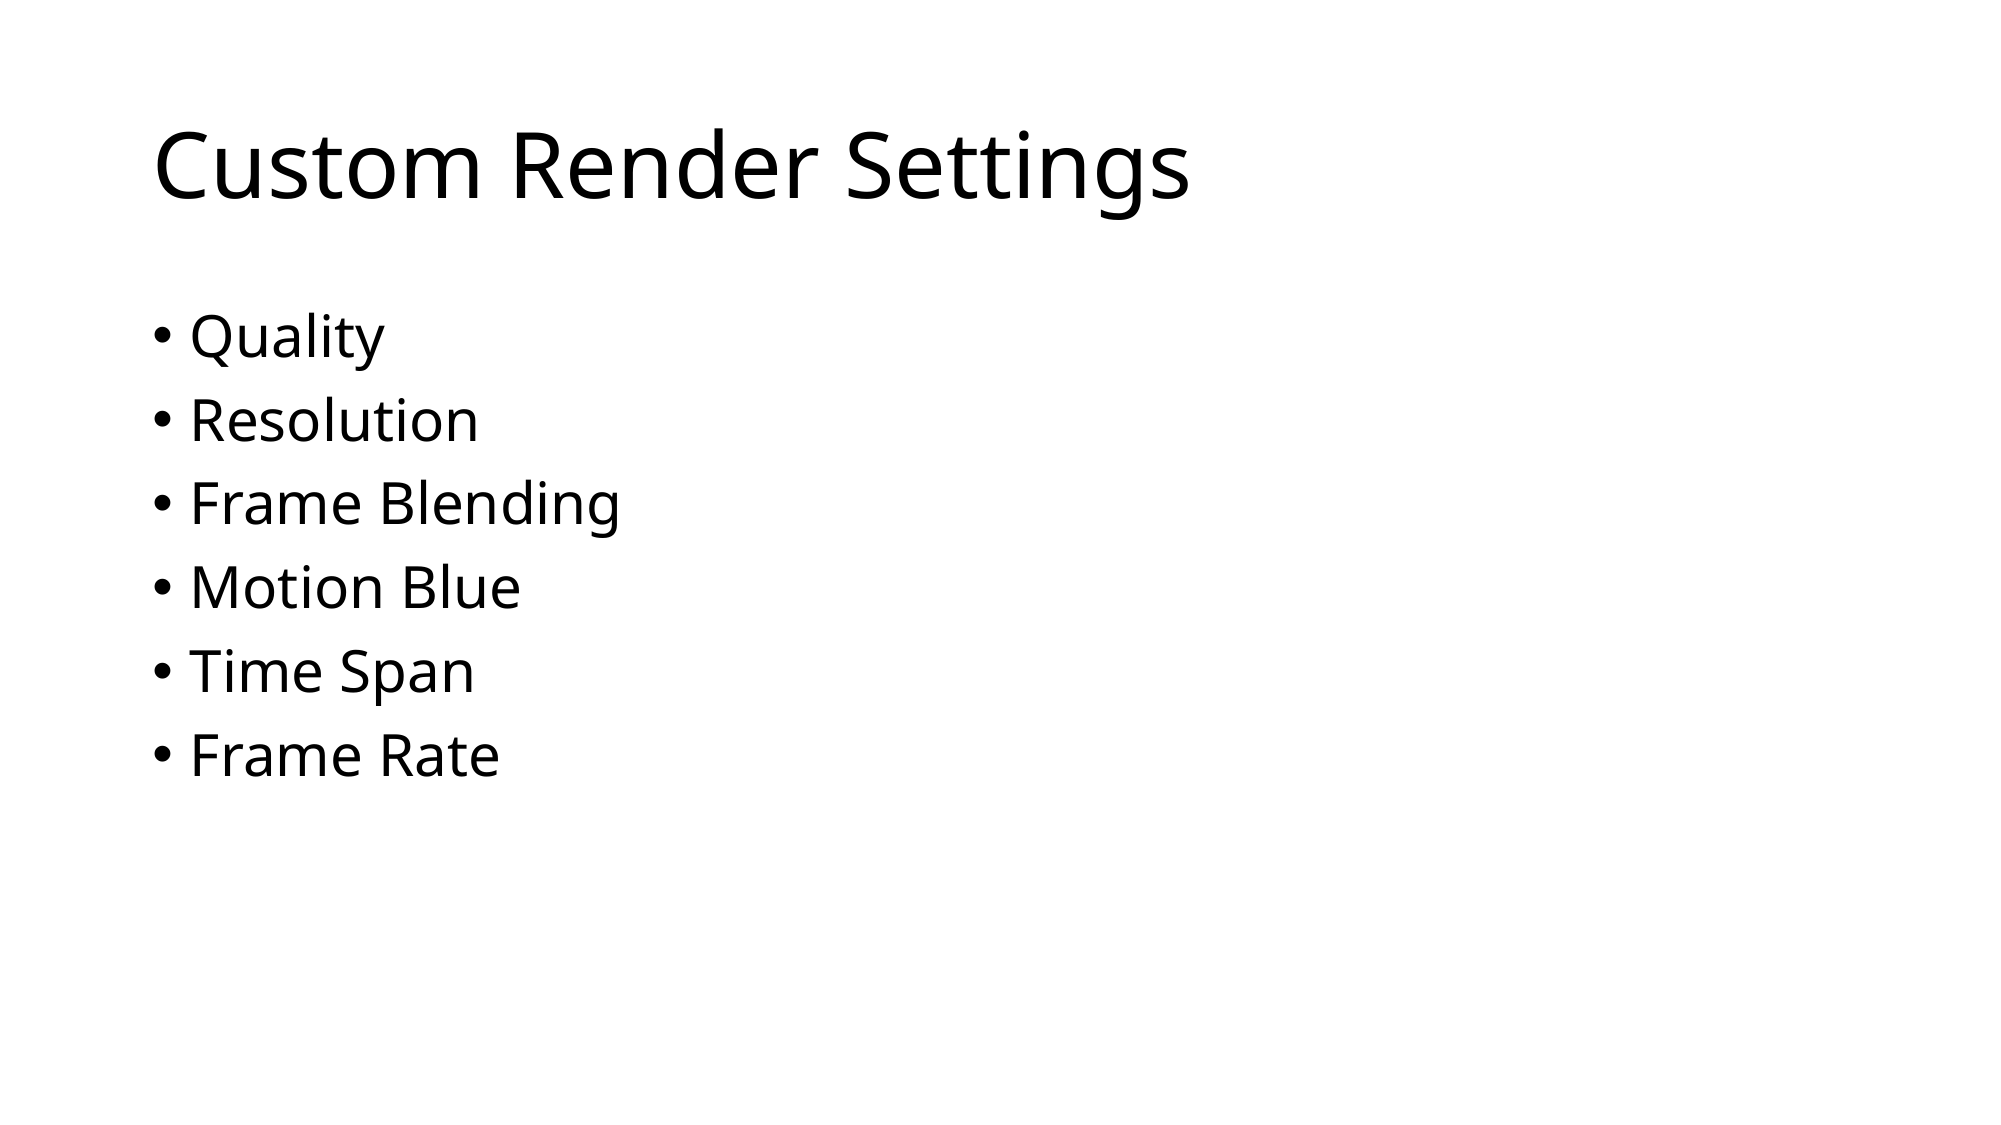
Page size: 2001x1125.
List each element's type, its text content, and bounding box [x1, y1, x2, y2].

list Quality Resolution Frame Blending Motion Blue Time Span Frame Rate [137, 299, 1863, 1014]
title Custom Render Settings [137, 59, 1863, 278]
